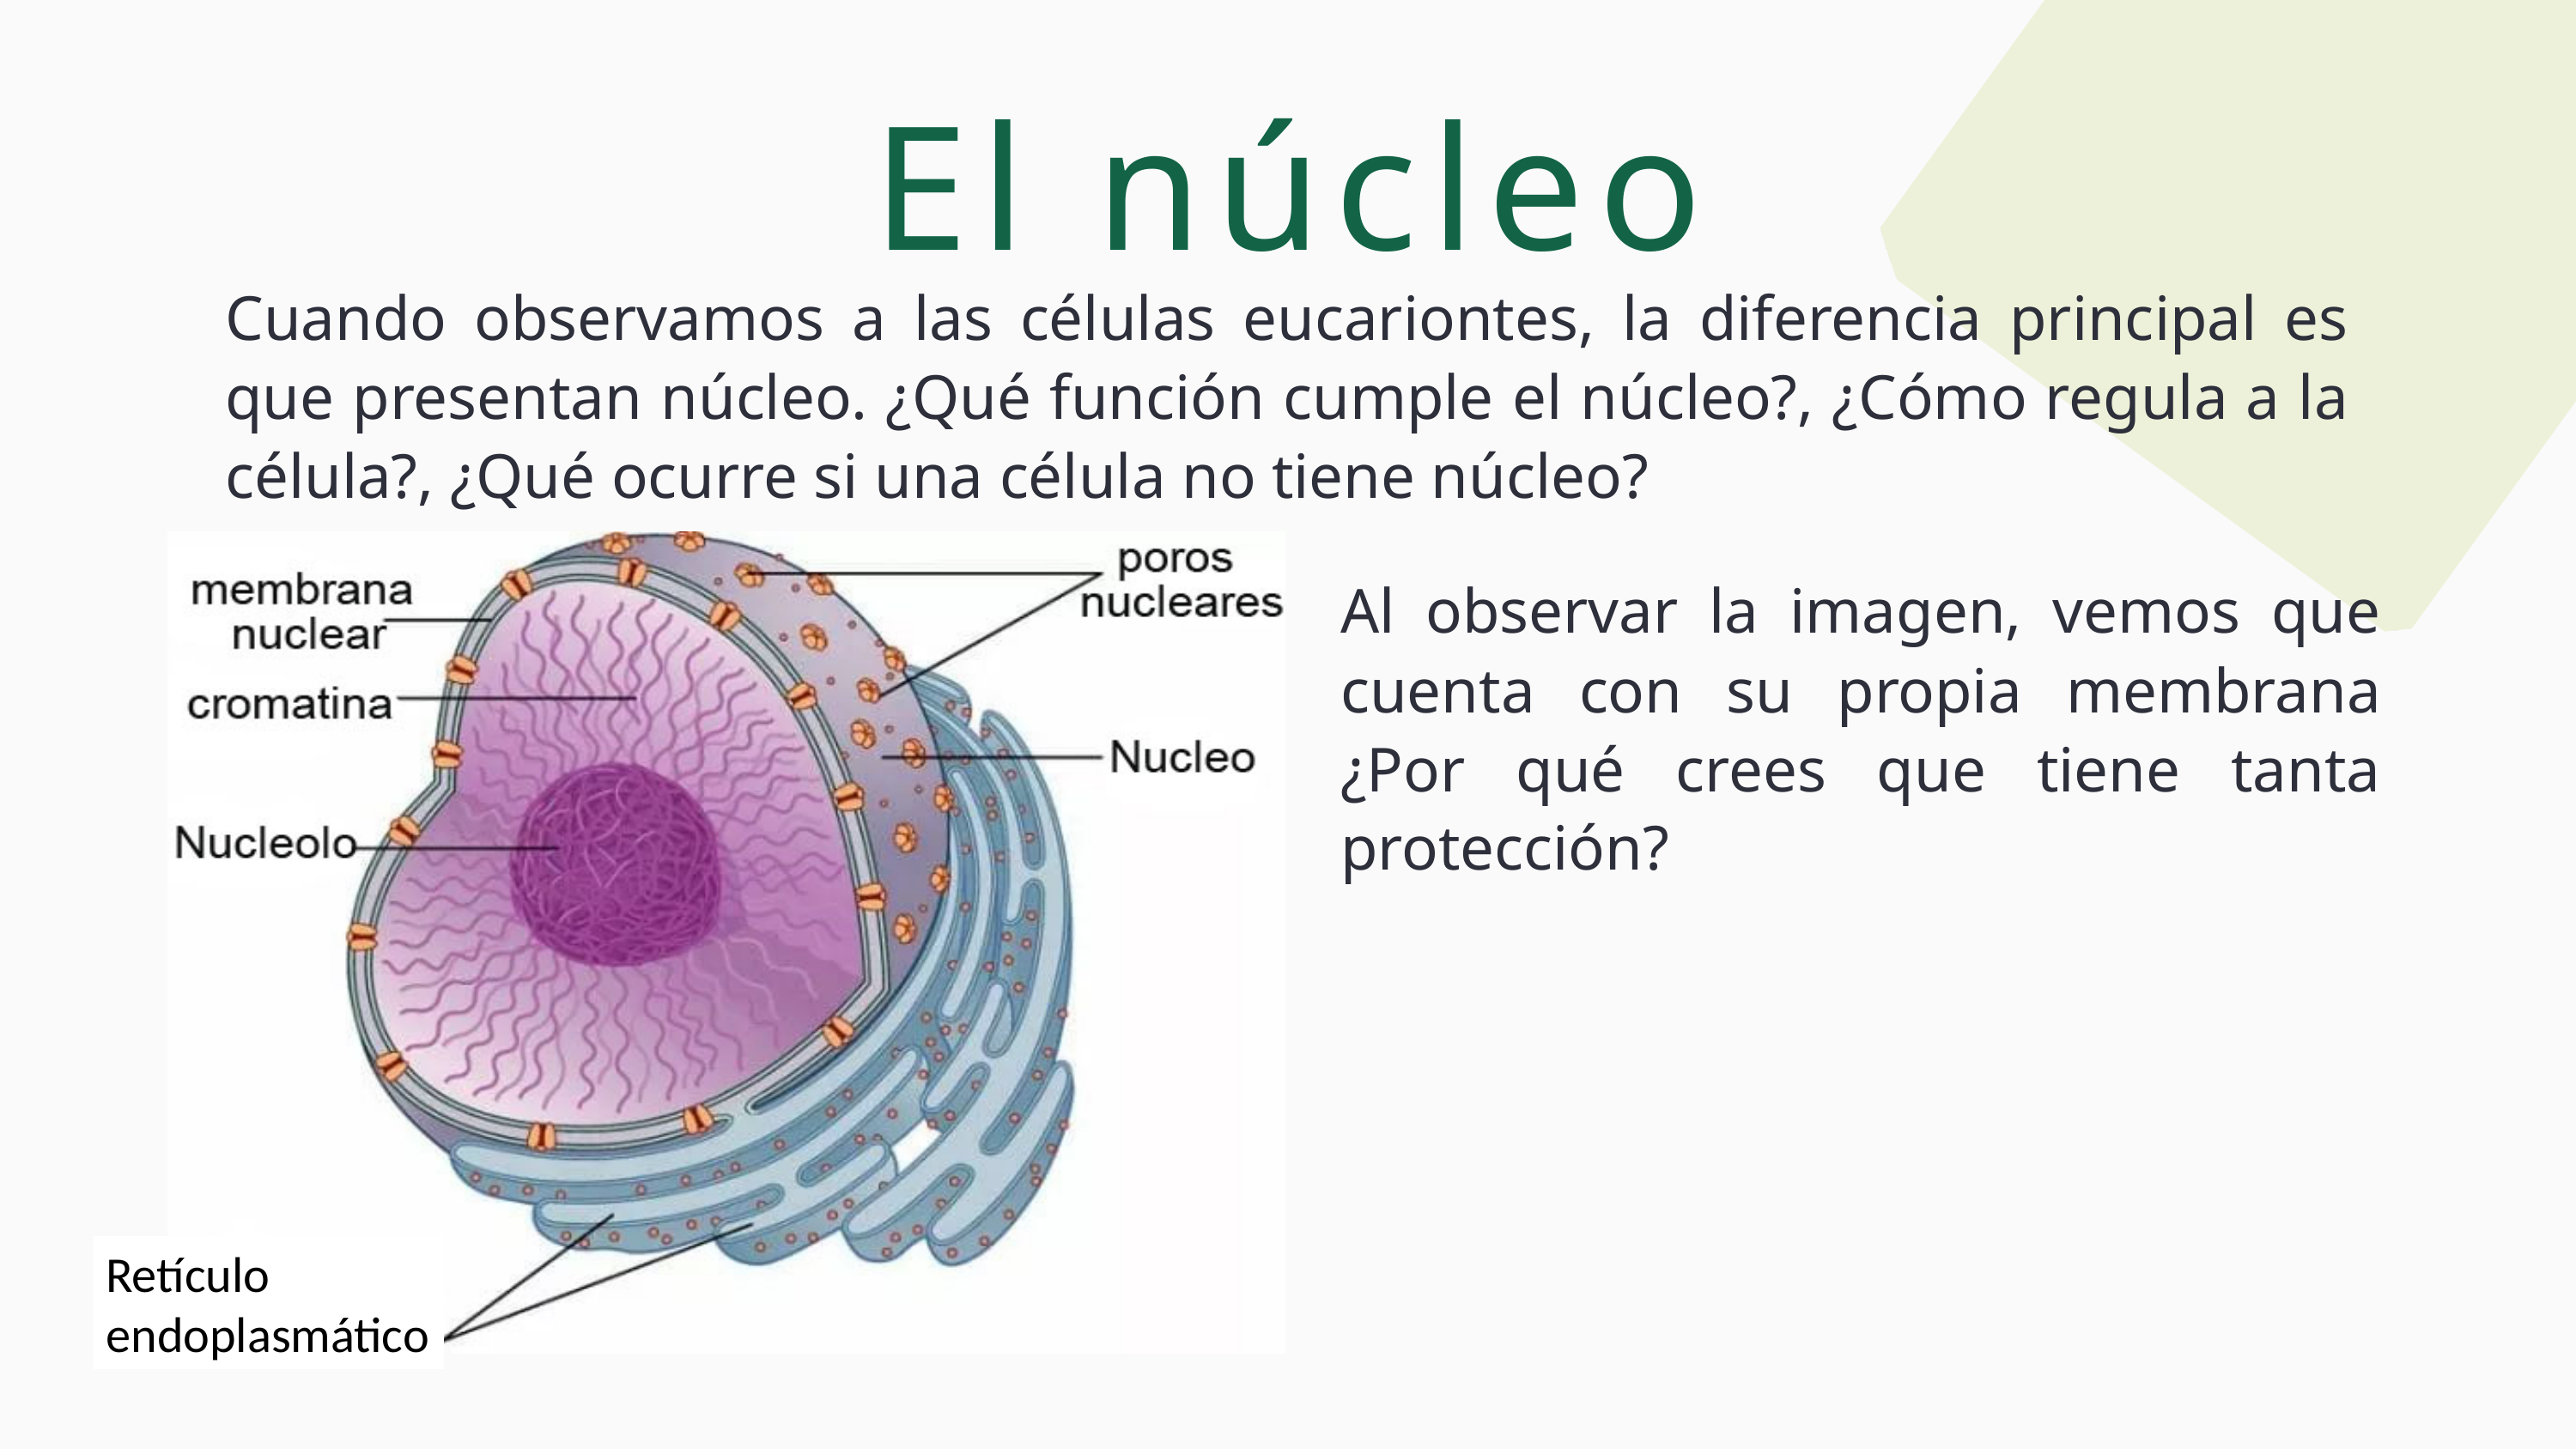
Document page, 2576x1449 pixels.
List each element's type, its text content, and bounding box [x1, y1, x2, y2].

text_box Cuando observamos a las células eucariontes, la diferencia principal es que presentan núcleo. ¿Qué función cumple el núcleo?, ¿Cómo regula a la célula?, ¿Qué ocurre si una célula no tiene núcleo? [225, 273, 2351, 511]
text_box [93, 531, 1285, 1365]
text_box [1861, 0, 2576, 644]
text_box El núcleo [767, 70, 1809, 273]
text_box Al observar la imagen, vemos que cuenta con su propia membrana ¿Por qué crees que tiene tanta protección? [1340, 567, 2382, 883]
